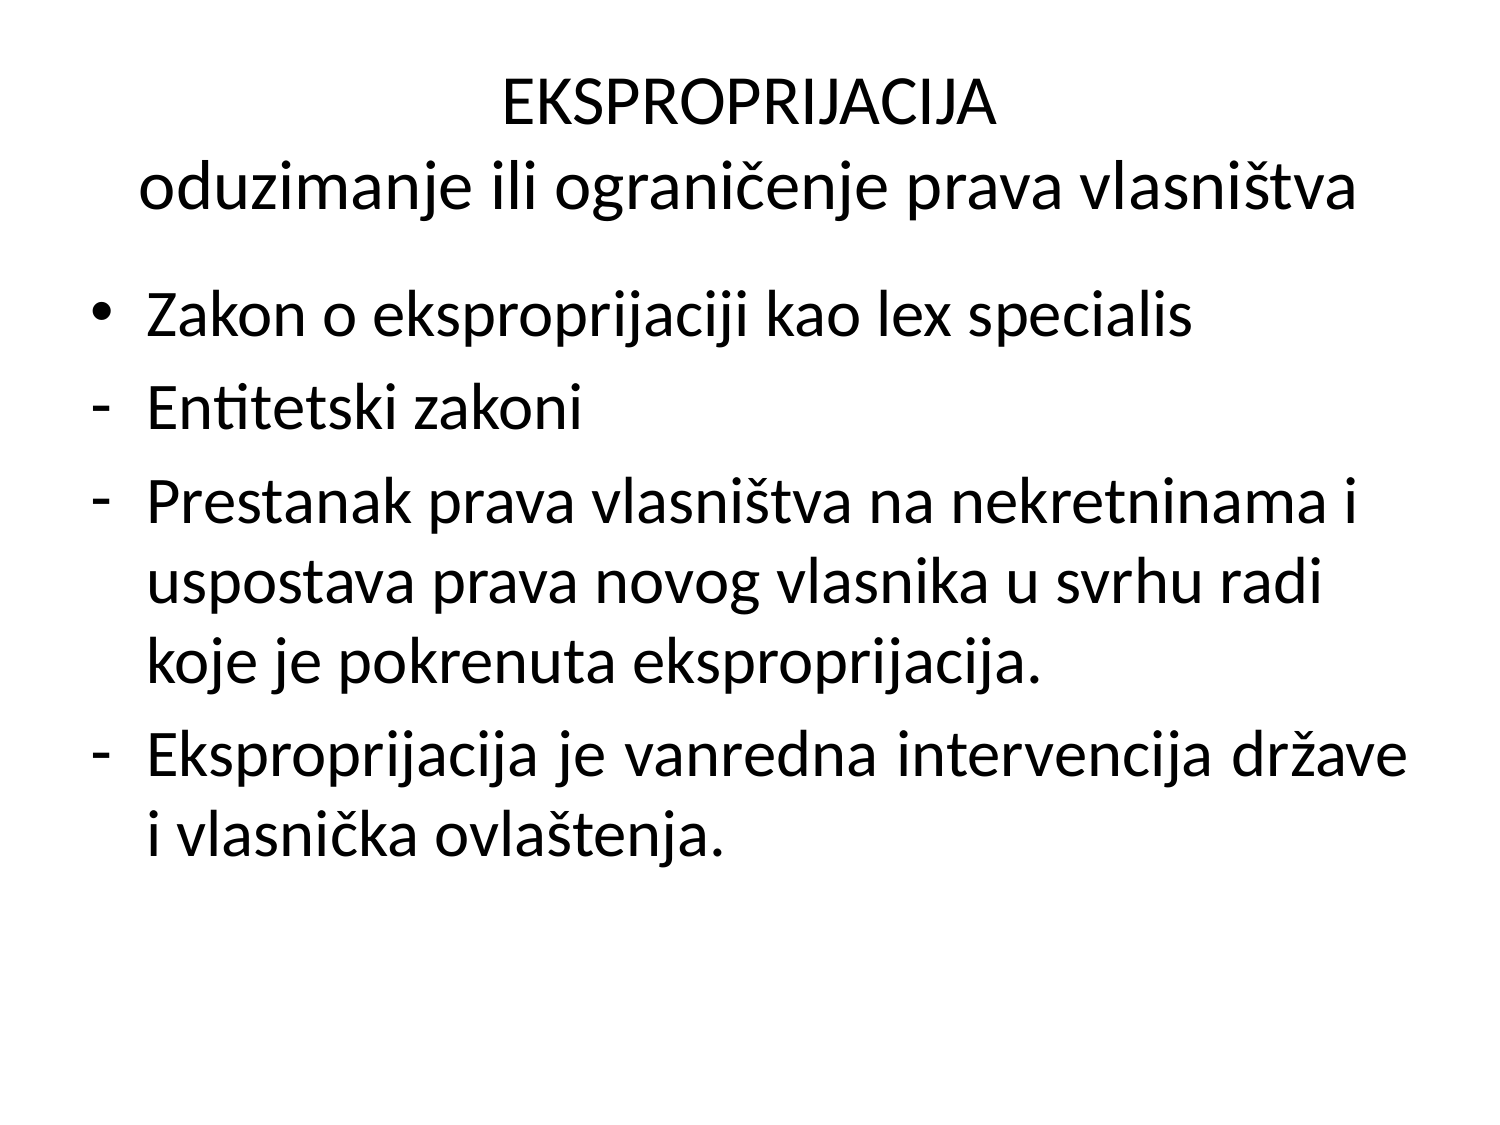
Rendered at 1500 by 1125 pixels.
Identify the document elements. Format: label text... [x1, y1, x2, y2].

list Zakon o eksproprijaciji kao lex specialis Entitetski zakoni Prestanak prava vlasništva na nekretninama i uspostava prava novog vlasnika u svrhu radi koje je pokrenuta eksproprijacija. Eksproprijacija je vanredna intervencija države i vlasnička ovlaštenja. [75, 262, 1425, 1005]
title EKSPROPRIJACIJA oduzimanje ili ograničenje prava vlasništva [75, 45, 1425, 233]
